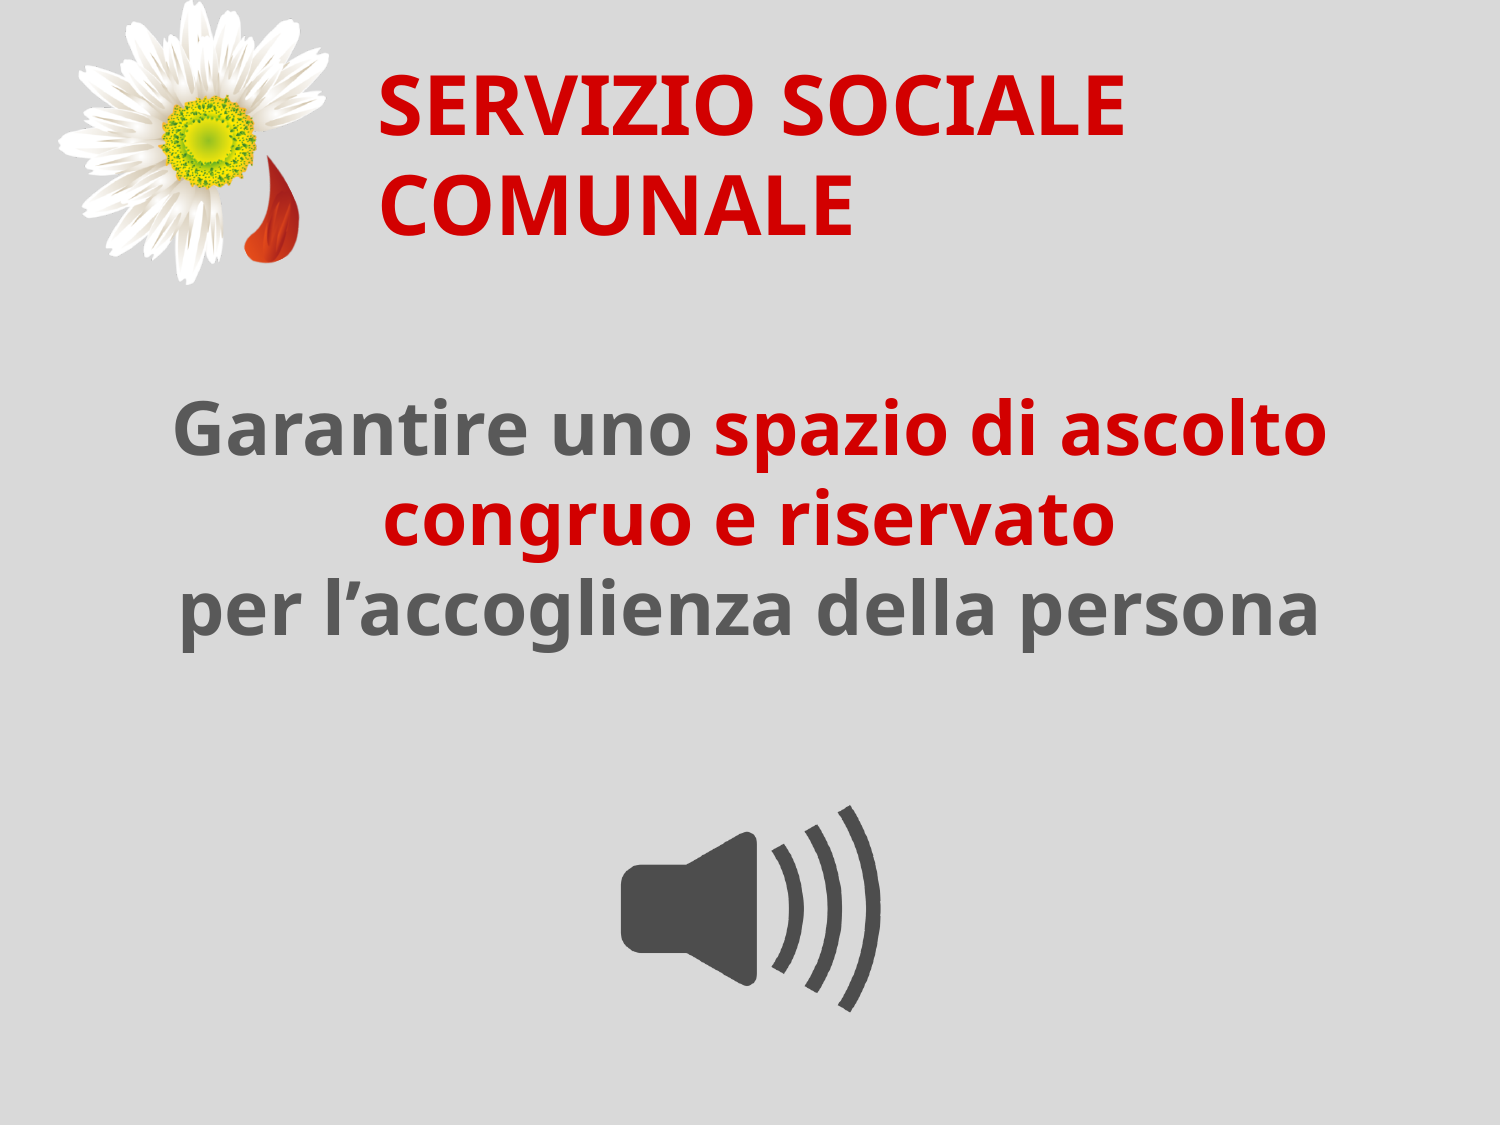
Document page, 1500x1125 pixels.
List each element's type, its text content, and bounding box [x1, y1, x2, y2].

picture [58, 0, 329, 286]
picture [602, 761, 891, 1032]
text_box Garantire uno spazio di ascolto congruo e riservato per l’accoglienza della persona [0, 175, 1500, 856]
text_box SERVIZIO SOCIALE COMUNALE [363, 0, 1395, 175]
